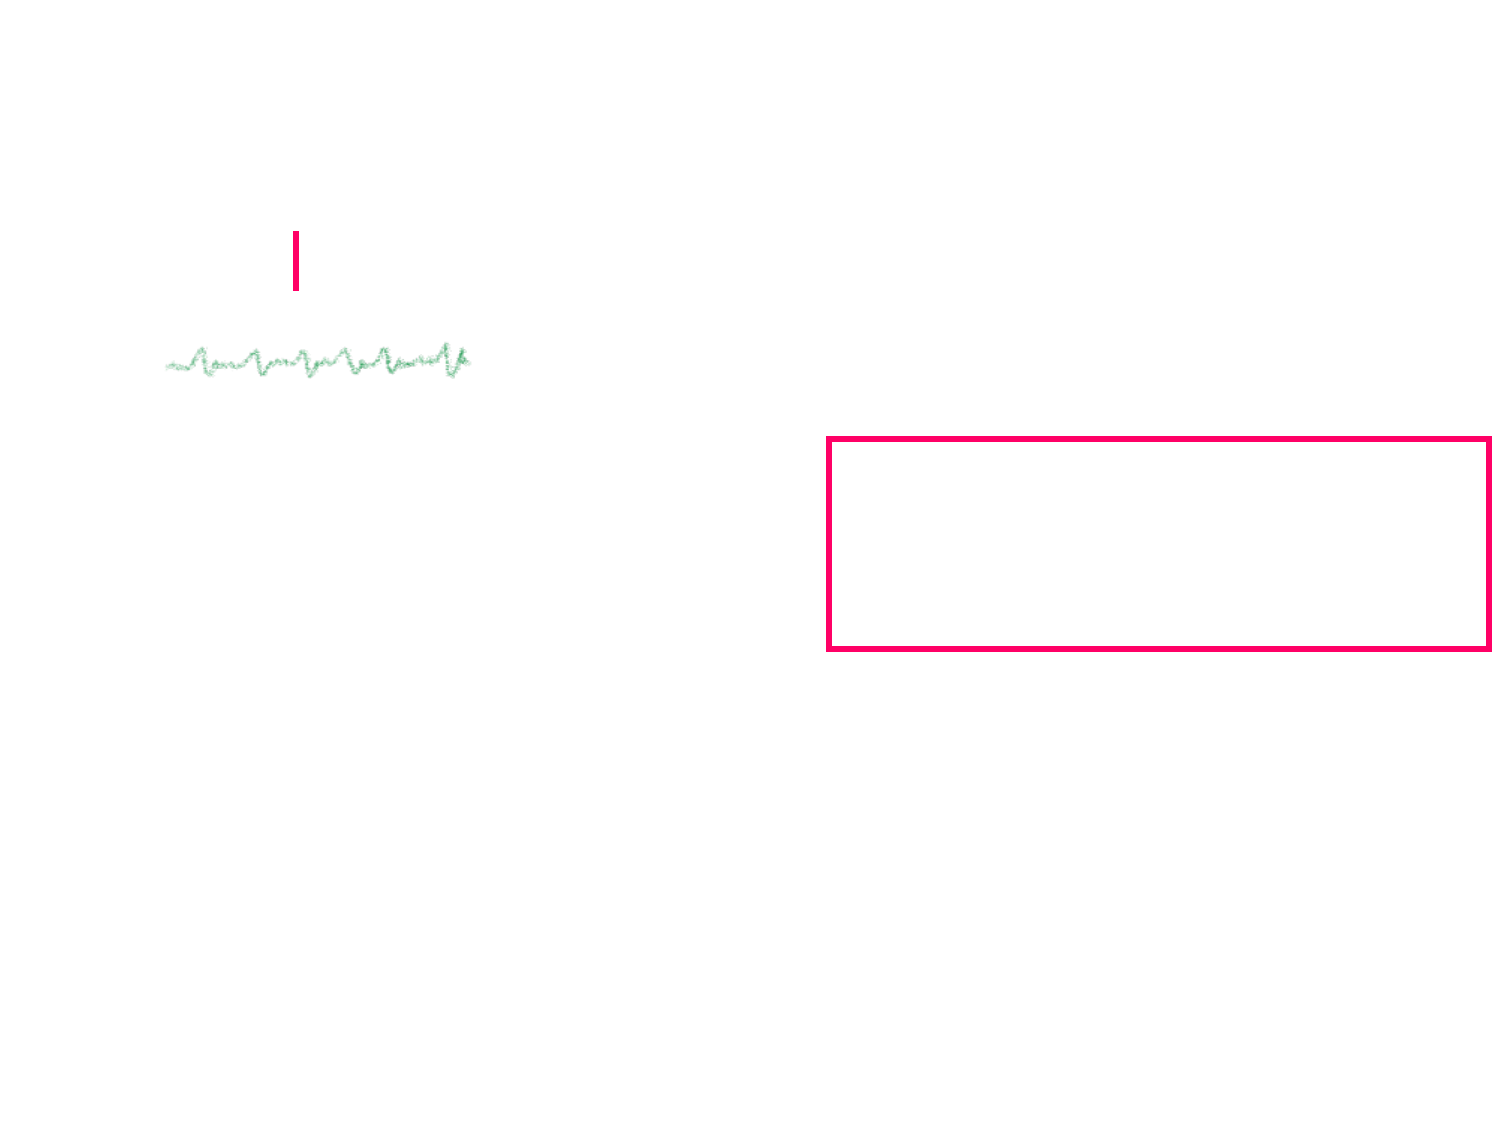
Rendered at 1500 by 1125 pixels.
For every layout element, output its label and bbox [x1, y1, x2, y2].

picture [157, 337, 479, 385]
text_box [828, 438, 1490, 650]
